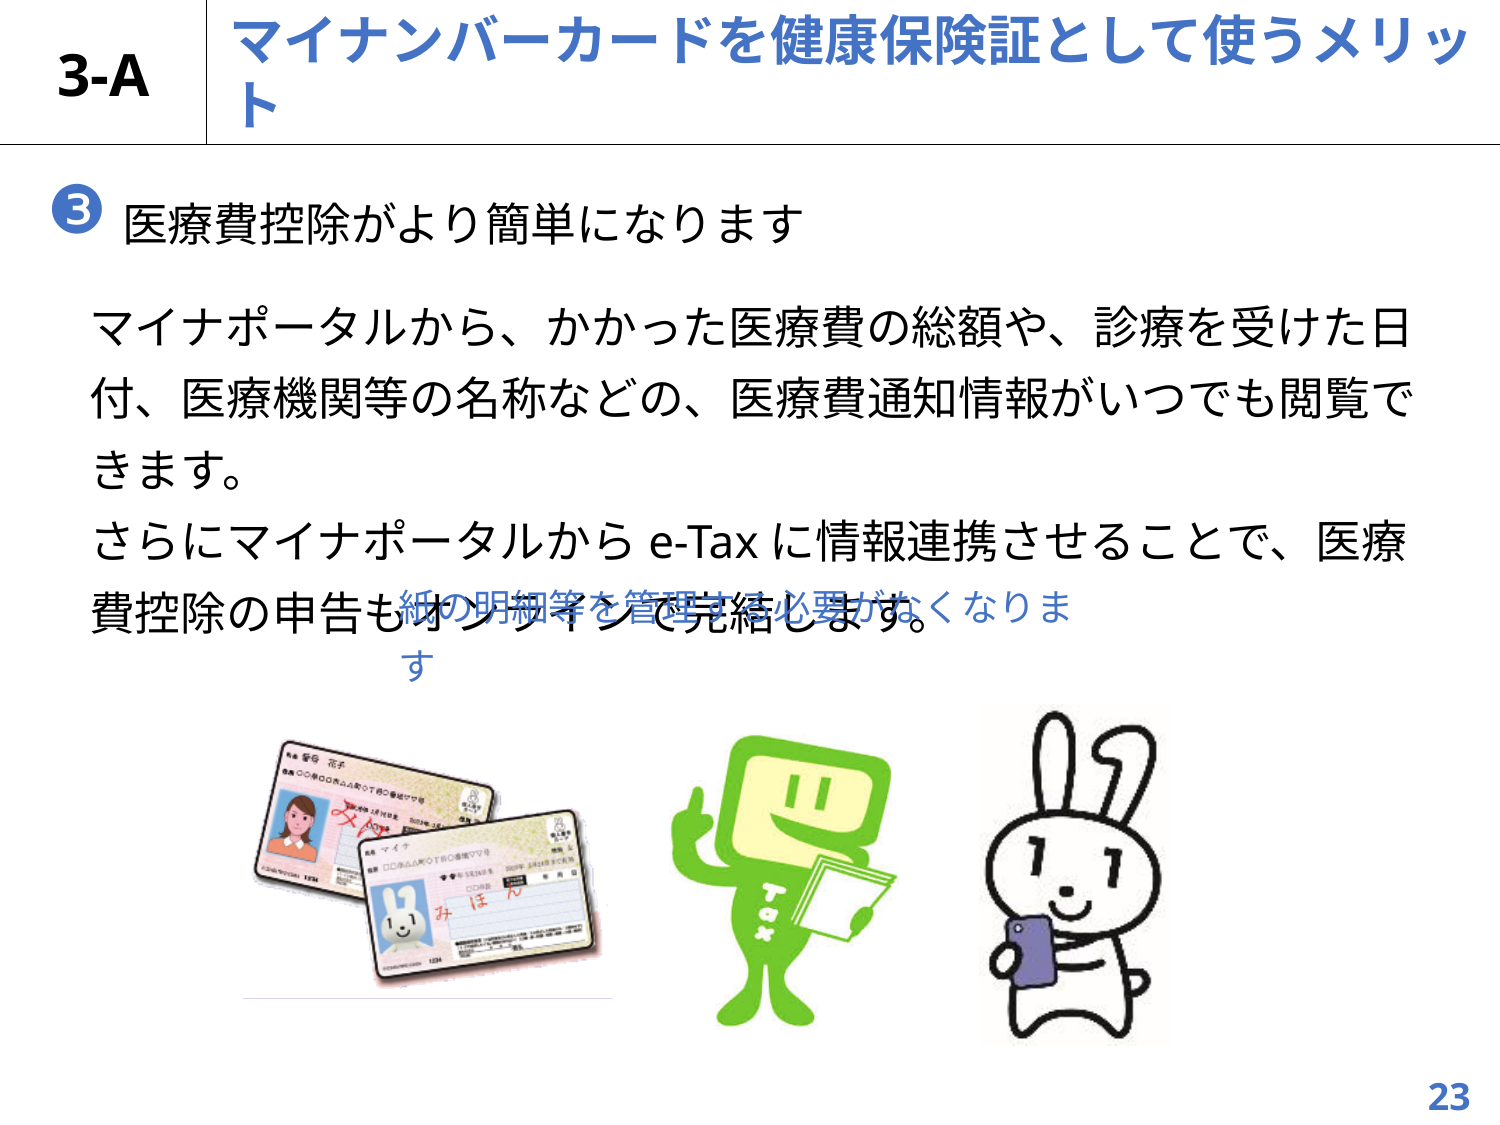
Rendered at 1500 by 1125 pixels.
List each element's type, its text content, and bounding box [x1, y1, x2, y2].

text_box 医療費控除がより簡単になります [107, 172, 1219, 265]
picture [669, 734, 899, 1030]
text_box ❸ [33, 159, 110, 255]
text_box マイナポータルから、かかった医療費の総額や、診療を受けた日付、医療機関等の名称などの、医療費通知情報がいつでも閲覧できます。 さらにマイナポータルからe-Taxに情報連携させることで、医療費控除の申告もオンラインで完結します。 [74, 274, 1461, 576]
text_box 紙の明細等を管理する必要がなくなります [383, 563, 1117, 695]
title 3-A [0, 0, 207, 147]
text_box 23 [1402, 1065, 1497, 1125]
text_box マイナンバーカードを健康保険証として使うメリット [207, 0, 1500, 152]
picture [242, 729, 613, 999]
picture [979, 704, 1171, 1046]
